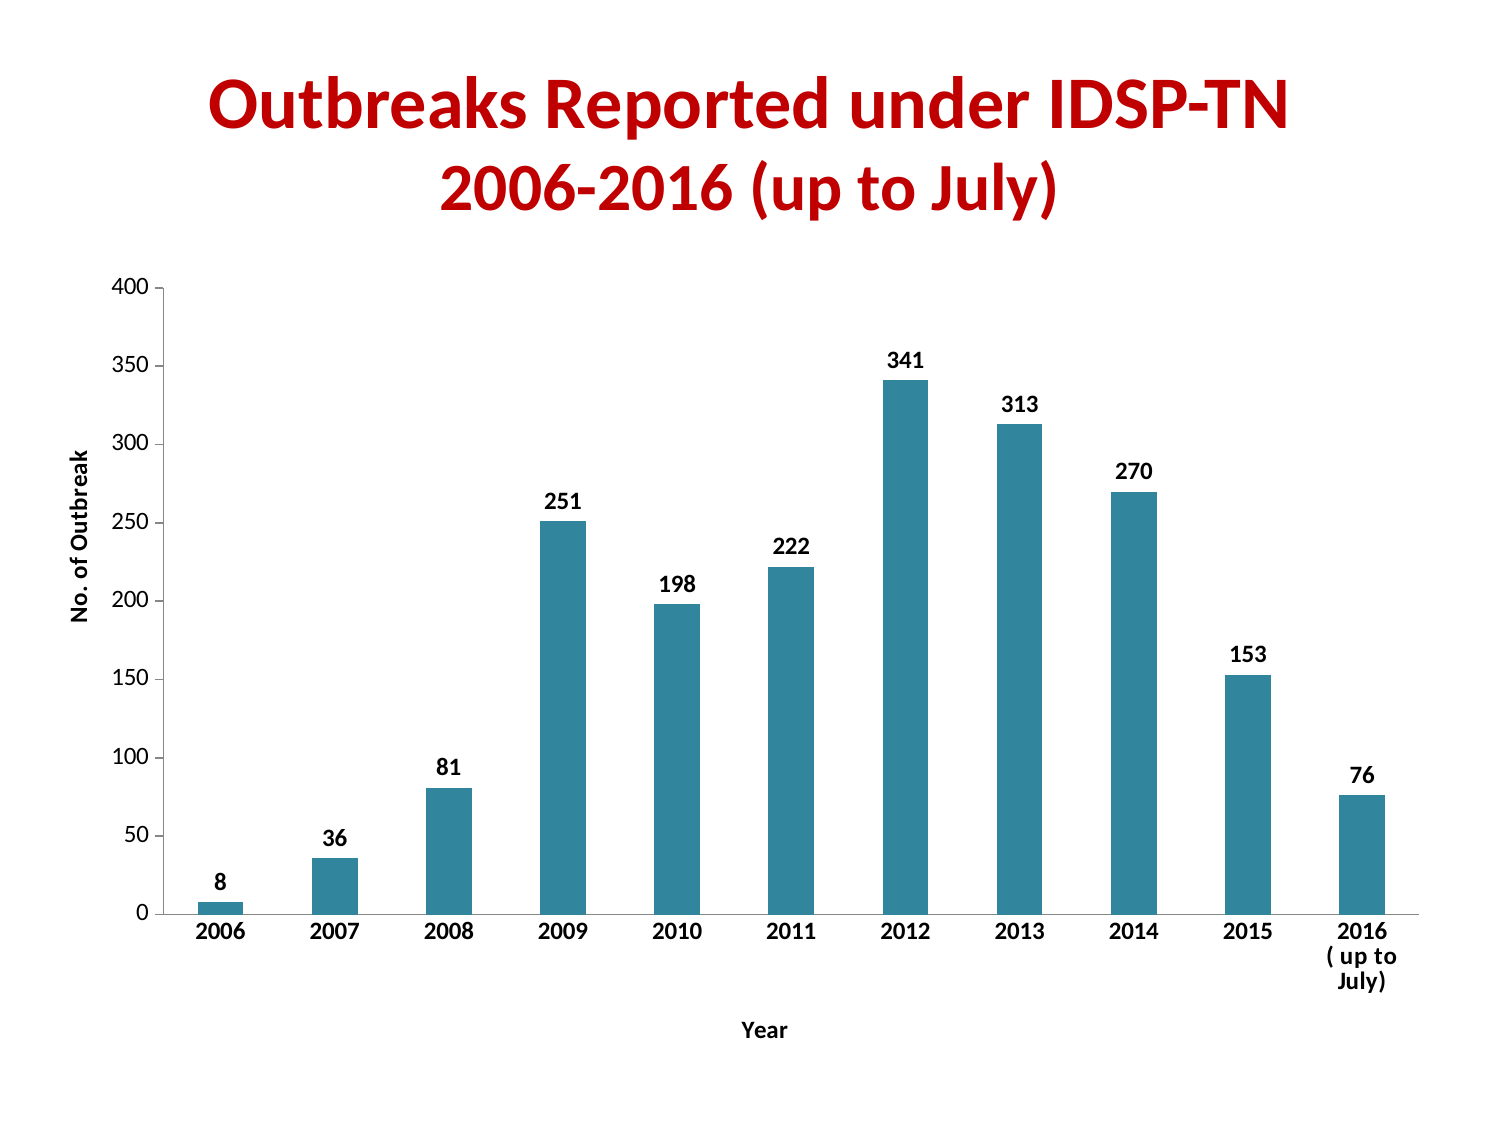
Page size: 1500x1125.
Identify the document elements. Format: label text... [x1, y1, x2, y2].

chart [37, 237, 1463, 1063]
title Outbreaks Reported under IDSP-TN 2006-2016 (up to July) [75, 45, 1425, 233]
